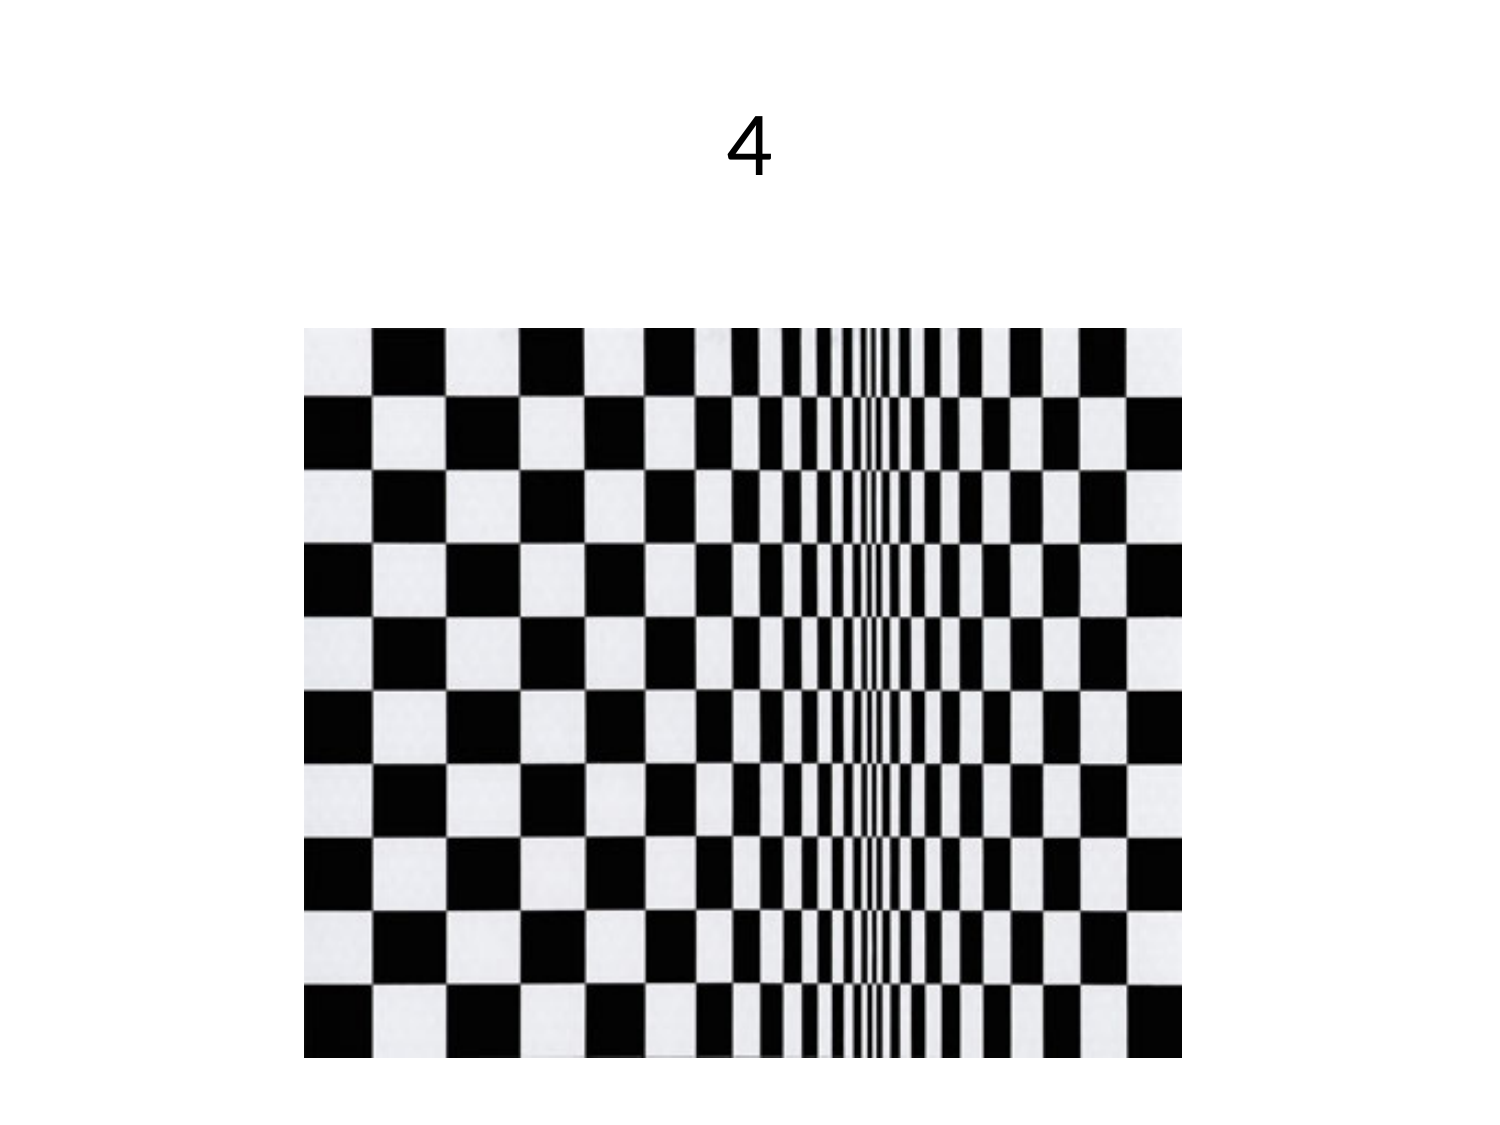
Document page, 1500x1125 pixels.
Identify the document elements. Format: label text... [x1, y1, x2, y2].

title 4 [75, 45, 1425, 233]
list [304, 327, 1182, 1059]
